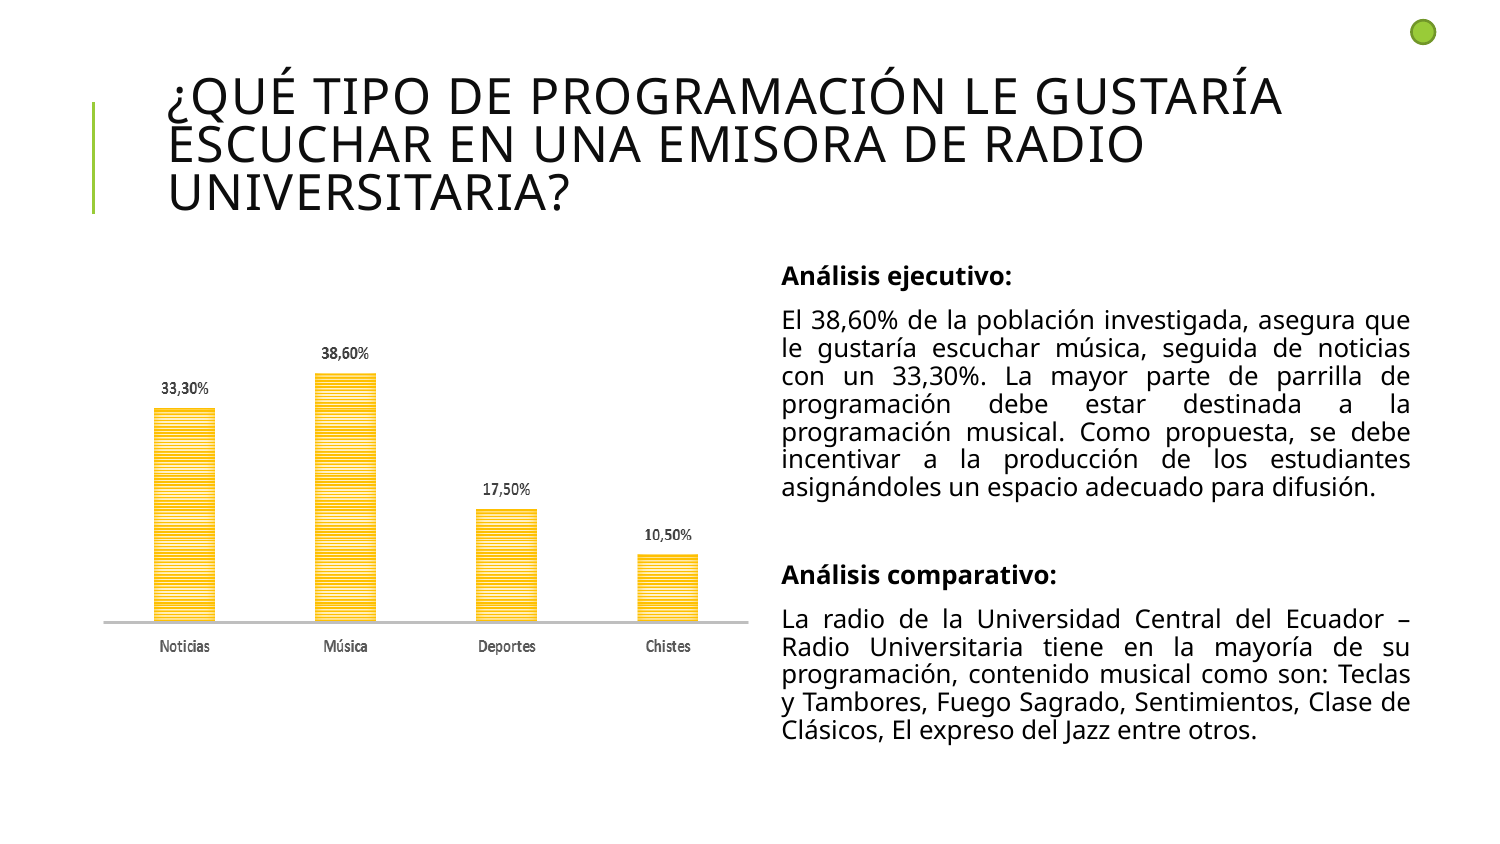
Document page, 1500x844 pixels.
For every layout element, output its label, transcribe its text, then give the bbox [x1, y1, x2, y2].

list Análisis ejecutivo: El 38,60% de la población investigada, asegura que le gustaría escuchar música, seguida de noticias con un 33,30%. La mayor parte de parrilla de programación debe estar destinada a la programación musical. Como propuesta, se debe incentivar a la producción de los estudiantes asignándoles un espacio adecuado para difusión. Análisis comparativo: La radio de la Universidad Central del Ecuador – Radio Universitaria tiene en la mayoría de su programación, contenido musical como son: Teclas y Tambores, Fuego Sagrado, Sentimientos, Clase de Clásicos, El expreso del Jazz entre otros. [766, 257, 1418, 753]
title ¿QUÉ TIPO DE PROGRAMACIÓN LE GUSTARÍA ESCUCHAR EN UNA EMISORA DE RADIO UNIVERSITARIA? [156, 55, 1353, 241]
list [96, 309, 754, 660]
text_box [1410, 18, 1437, 46]
